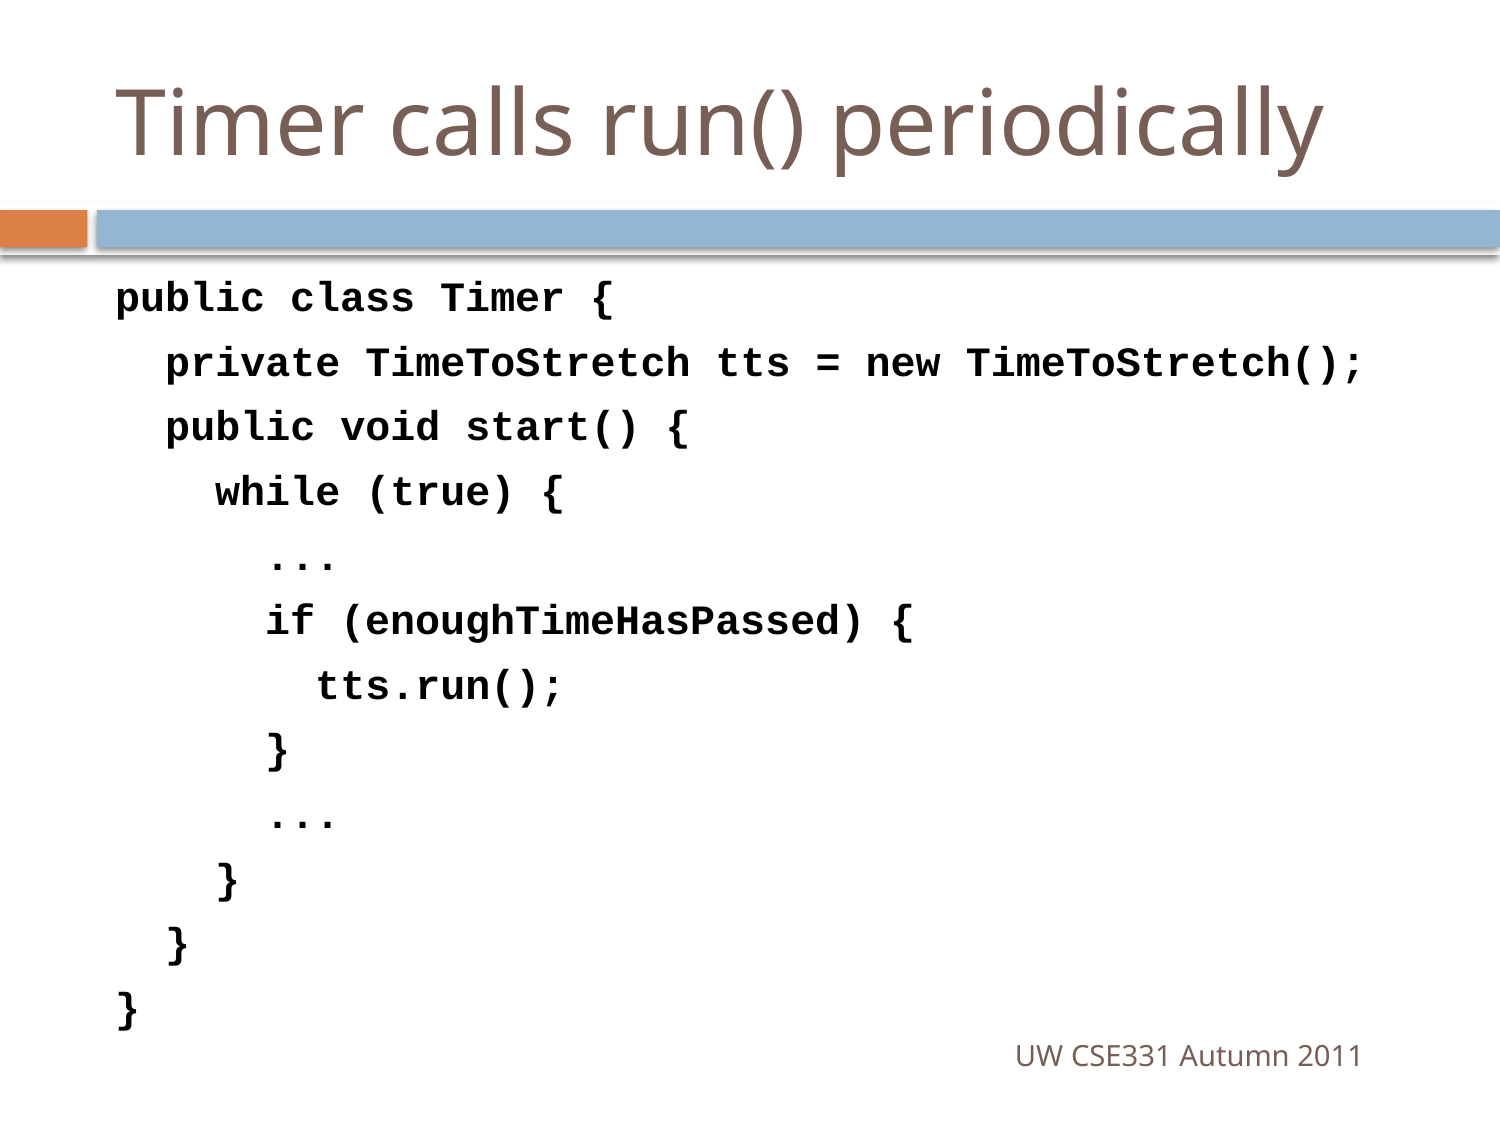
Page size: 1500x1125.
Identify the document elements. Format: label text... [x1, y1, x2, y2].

title Timer calls run() periodically [100, 37, 1438, 200]
list public class Timer { private TimeToStretch tts = new TimeToStretch(); public void start() { while (true) { ... if (enoughTimeHasPassed) { tts.run(); } ... } } } [100, 262, 1438, 1005]
slide_number UW CSE331 Autumn 2011 [999, 1025, 1438, 1085]
